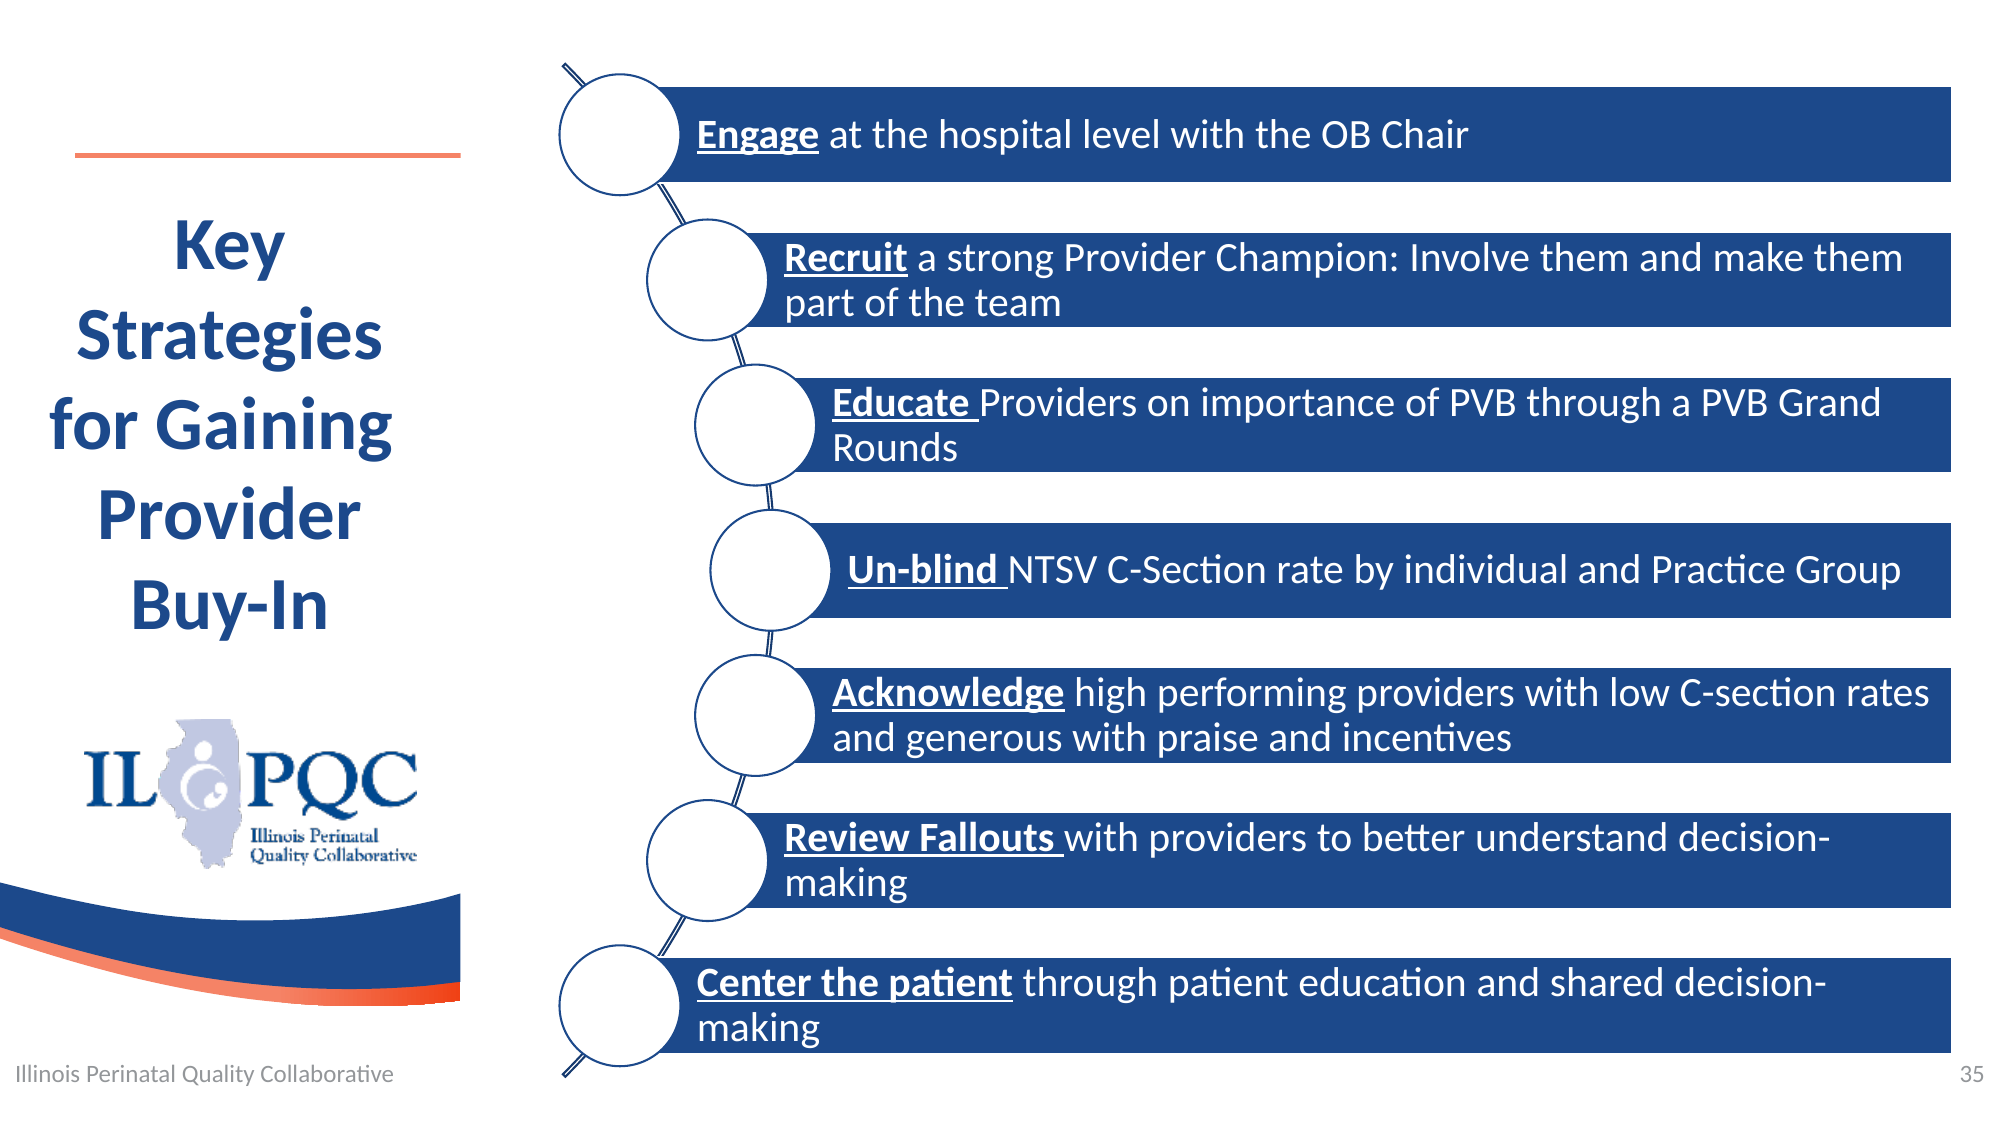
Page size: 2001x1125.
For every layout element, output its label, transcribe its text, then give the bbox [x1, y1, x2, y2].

slide_number 35 [1966, 1042, 2000, 1103]
title Key Strategies for Gaining Provider Buy-In [18, 311, 443, 529]
picture [84, 719, 417, 869]
footer Illinois Perinatal Quality Collaborative [0, 1042, 545, 1103]
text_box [545, 37, 1966, 1103]
